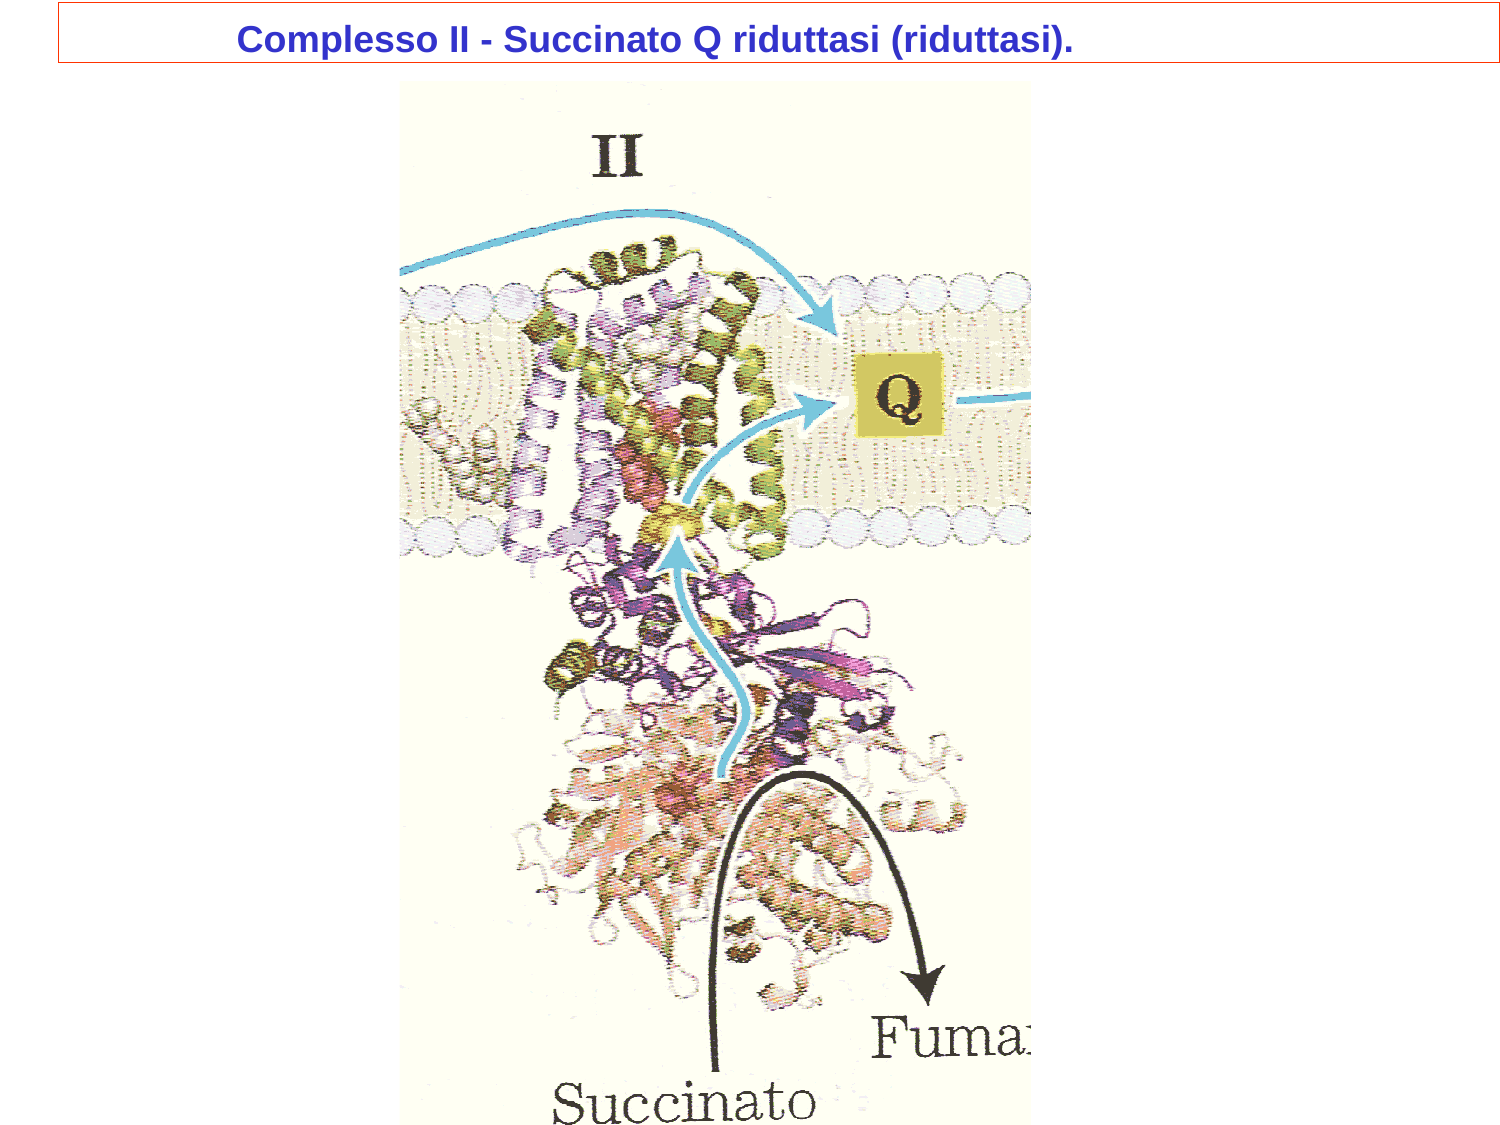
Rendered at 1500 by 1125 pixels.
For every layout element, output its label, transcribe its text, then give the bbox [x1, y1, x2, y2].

picture [399, 81, 1032, 1125]
text_box Complesso II - Succinato Q riduttasi (riduttasi). [58, 2, 1500, 63]
